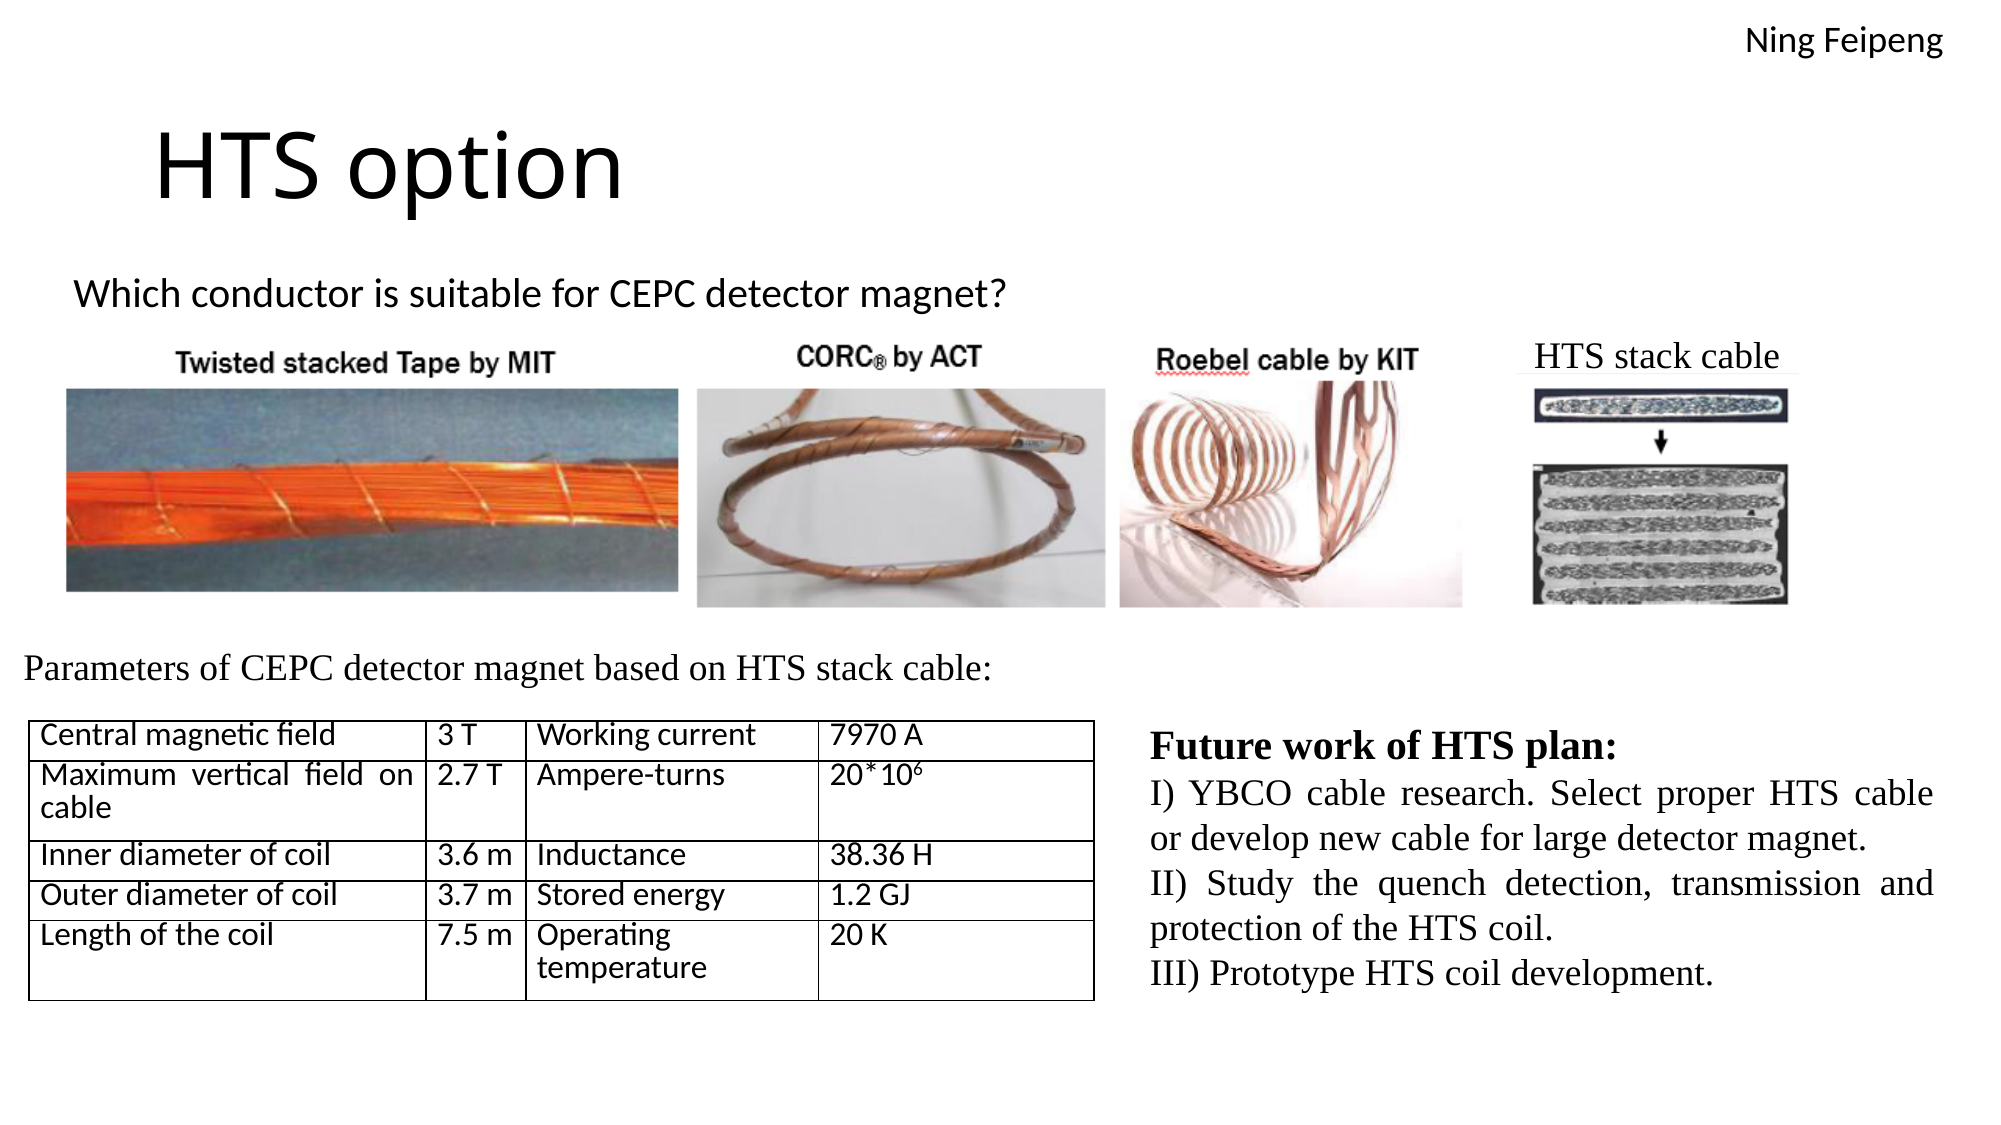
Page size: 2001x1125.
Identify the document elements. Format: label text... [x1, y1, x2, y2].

table_cell 3.6 m [427, 842, 525, 880]
table_cell Outer diameter of coil [30, 882, 425, 920]
table_cell 38.36 H [819, 842, 1093, 880]
table_cell 20 K [819, 921, 1093, 1000]
text_box HTS stack cable [1519, 323, 1796, 374]
table_cell Operating temperature [527, 921, 818, 1000]
title HTS option [137, 59, 1863, 278]
text_box Ning Feipeng [1730, 7, 1986, 68]
text_box Parameters of CEPC detector magnet based on HTS stack cable: [0, 635, 1009, 695]
table_cell 7.5 m [427, 921, 525, 1000]
picture [1516, 373, 1799, 614]
text_box Which conductor is suitable for CEPC detector magnet? [58, 258, 1024, 323]
table_cell Stored energy [527, 882, 818, 920]
table_header 3 T [427, 722, 525, 760]
table_cell 20*106 [819, 762, 1093, 840]
table_cell Inner diameter of coil [30, 842, 425, 880]
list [54, 328, 1469, 614]
table_header Working current [527, 722, 818, 760]
table_cell 3.7 m [427, 882, 525, 920]
table_cell Length of the coil [30, 921, 425, 1000]
text_box Future work of HTS plan: I) YBCO cable research. Select proper HTS cable or develop new cable for large detector magnet. II) Study the quench detection, transmission and protection of the HTS coil. III) Prototype HTS coil development. [1135, 710, 1950, 1001]
table_cell 2.7 T [427, 762, 525, 840]
table_cell Inductance [527, 842, 818, 880]
table_cell Ampere-turns [527, 762, 818, 840]
table_header Central magnetic field [30, 722, 425, 760]
table_cell Maximum vertical field on cable [30, 762, 425, 840]
table_header 7970 A [819, 722, 1093, 760]
table_cell 1.2 GJ [819, 882, 1093, 920]
